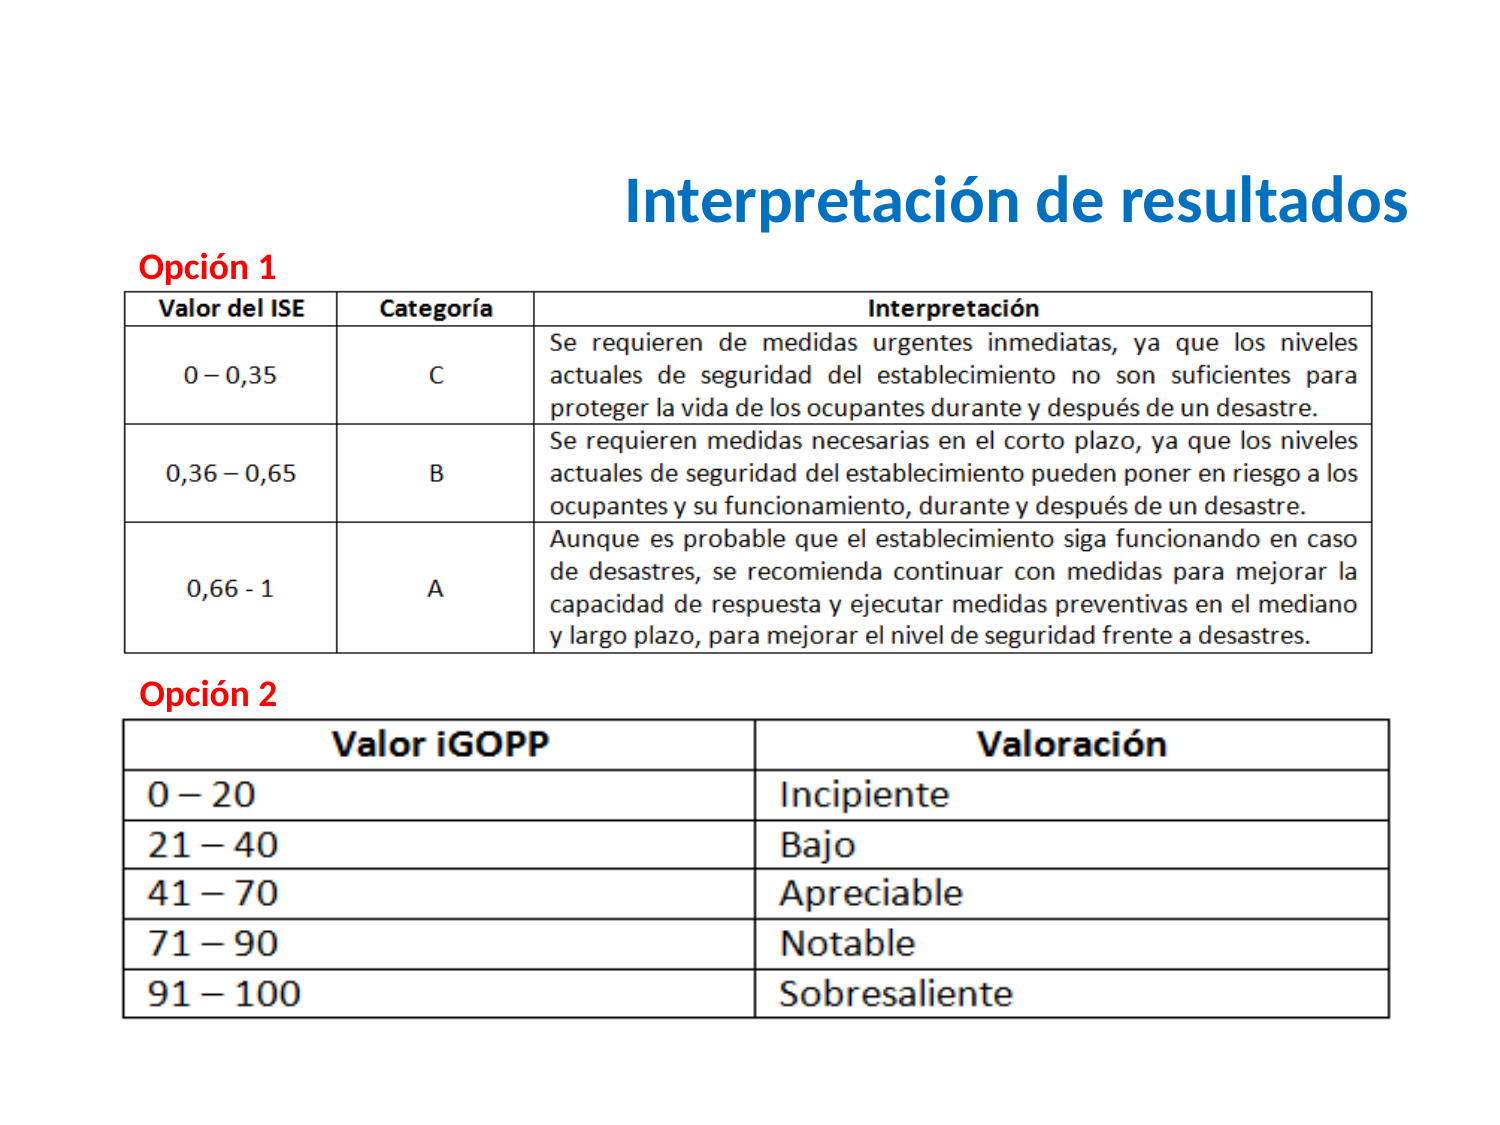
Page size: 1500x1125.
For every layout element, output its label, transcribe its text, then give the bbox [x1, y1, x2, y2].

picture [105, 277, 1394, 668]
title Interpretación de resultados [512, 138, 1425, 253]
text_box Opción 1 [123, 235, 292, 276]
text_box Opción 2 [124, 677, 293, 690]
picture [88, 692, 1426, 1035]
